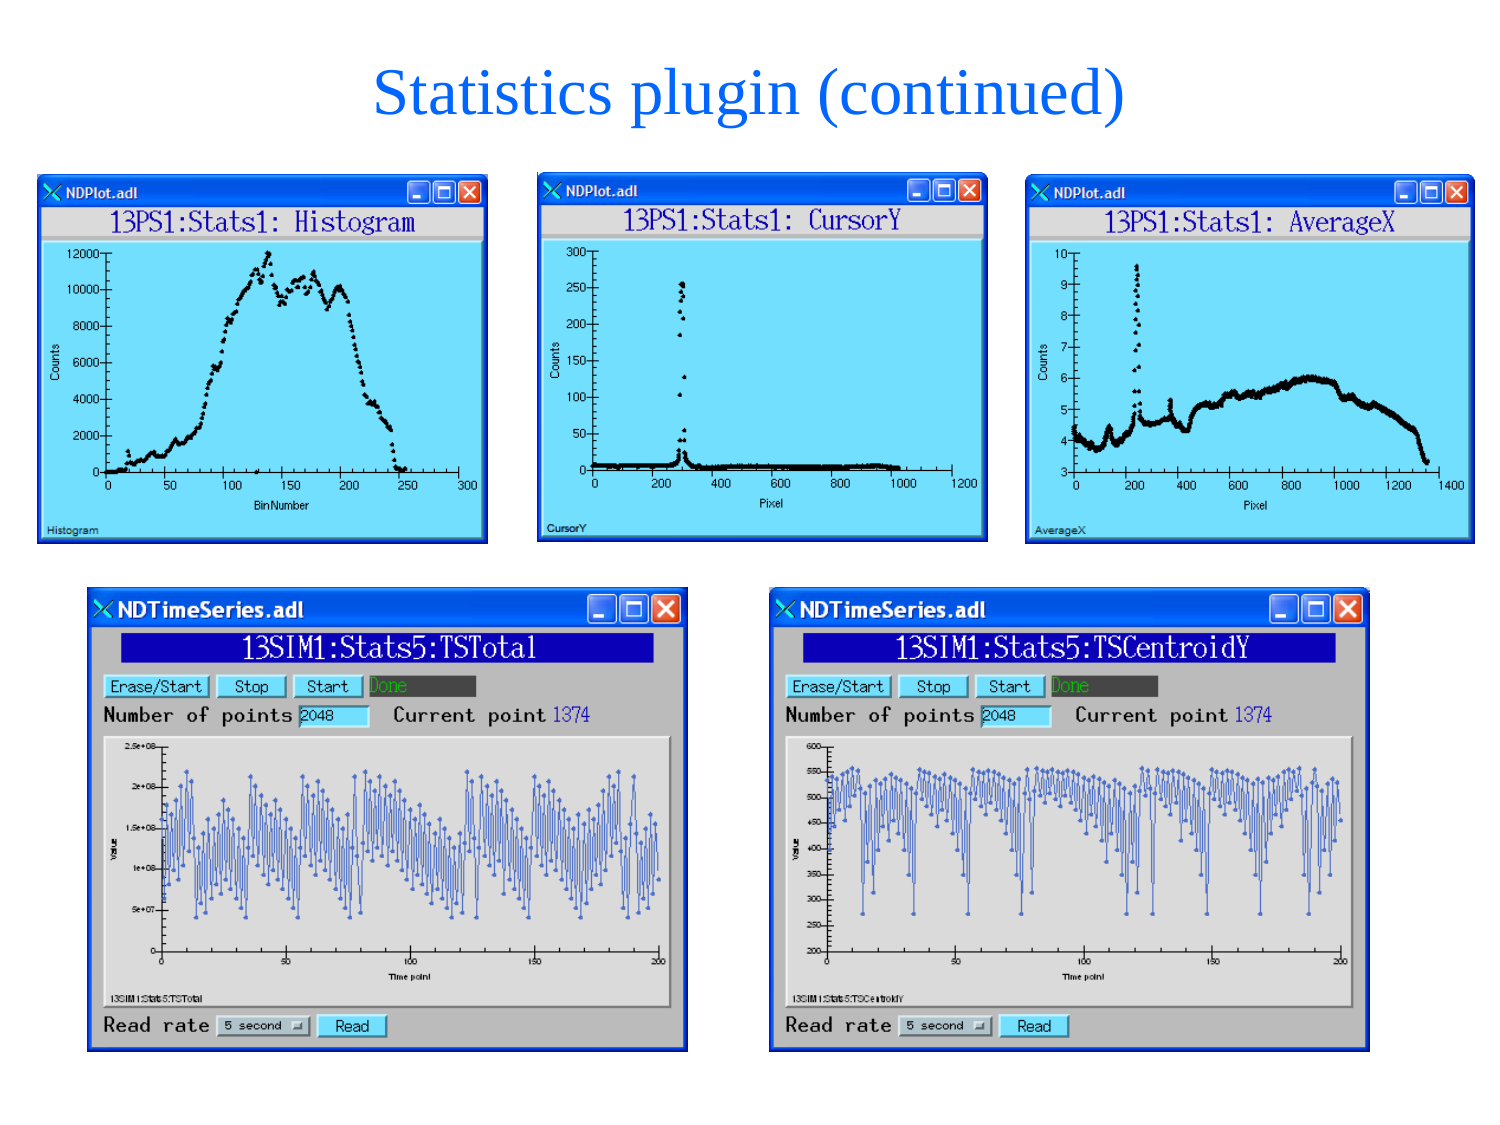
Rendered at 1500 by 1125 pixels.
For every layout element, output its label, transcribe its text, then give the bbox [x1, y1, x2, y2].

picture [768, 587, 1370, 1052]
picture [37, 174, 488, 544]
picture [87, 587, 688, 1052]
picture [537, 172, 988, 542]
picture [1024, 174, 1476, 544]
list [137, 275, 1375, 875]
title Statistics plugin (continued) [112, 24, 1388, 150]
